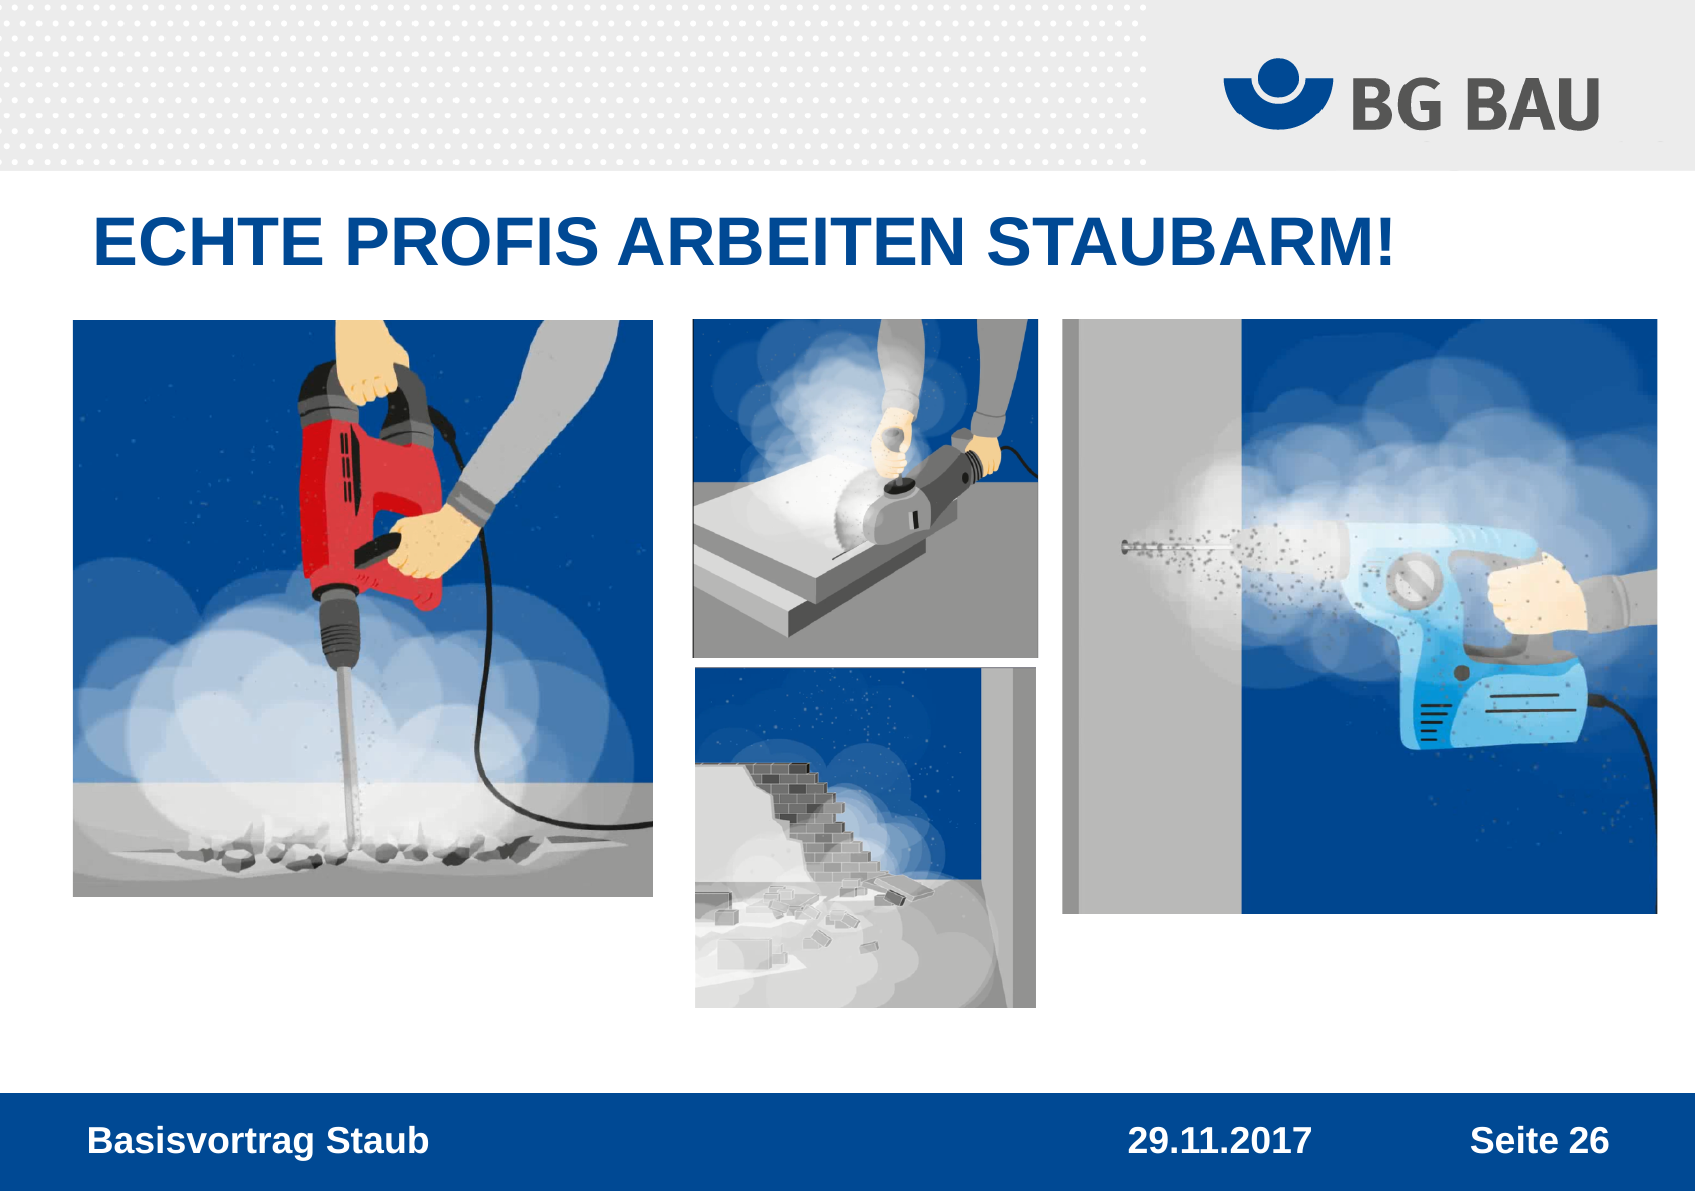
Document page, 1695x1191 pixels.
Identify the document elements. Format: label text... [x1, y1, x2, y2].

picture [72, 319, 654, 898]
title ECHTE PROFIS ARBEITEN STAUBARM! [92, 196, 1611, 280]
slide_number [1127, 1107, 1408, 1170]
picture [0, 0, 1695, 171]
picture [692, 319, 1039, 658]
footer Basisvortrag Staub [86, 1107, 1115, 1170]
picture [1062, 319, 1658, 914]
picture [694, 667, 1036, 1009]
slide_number Seite 26 [1421, 1107, 1610, 1170]
